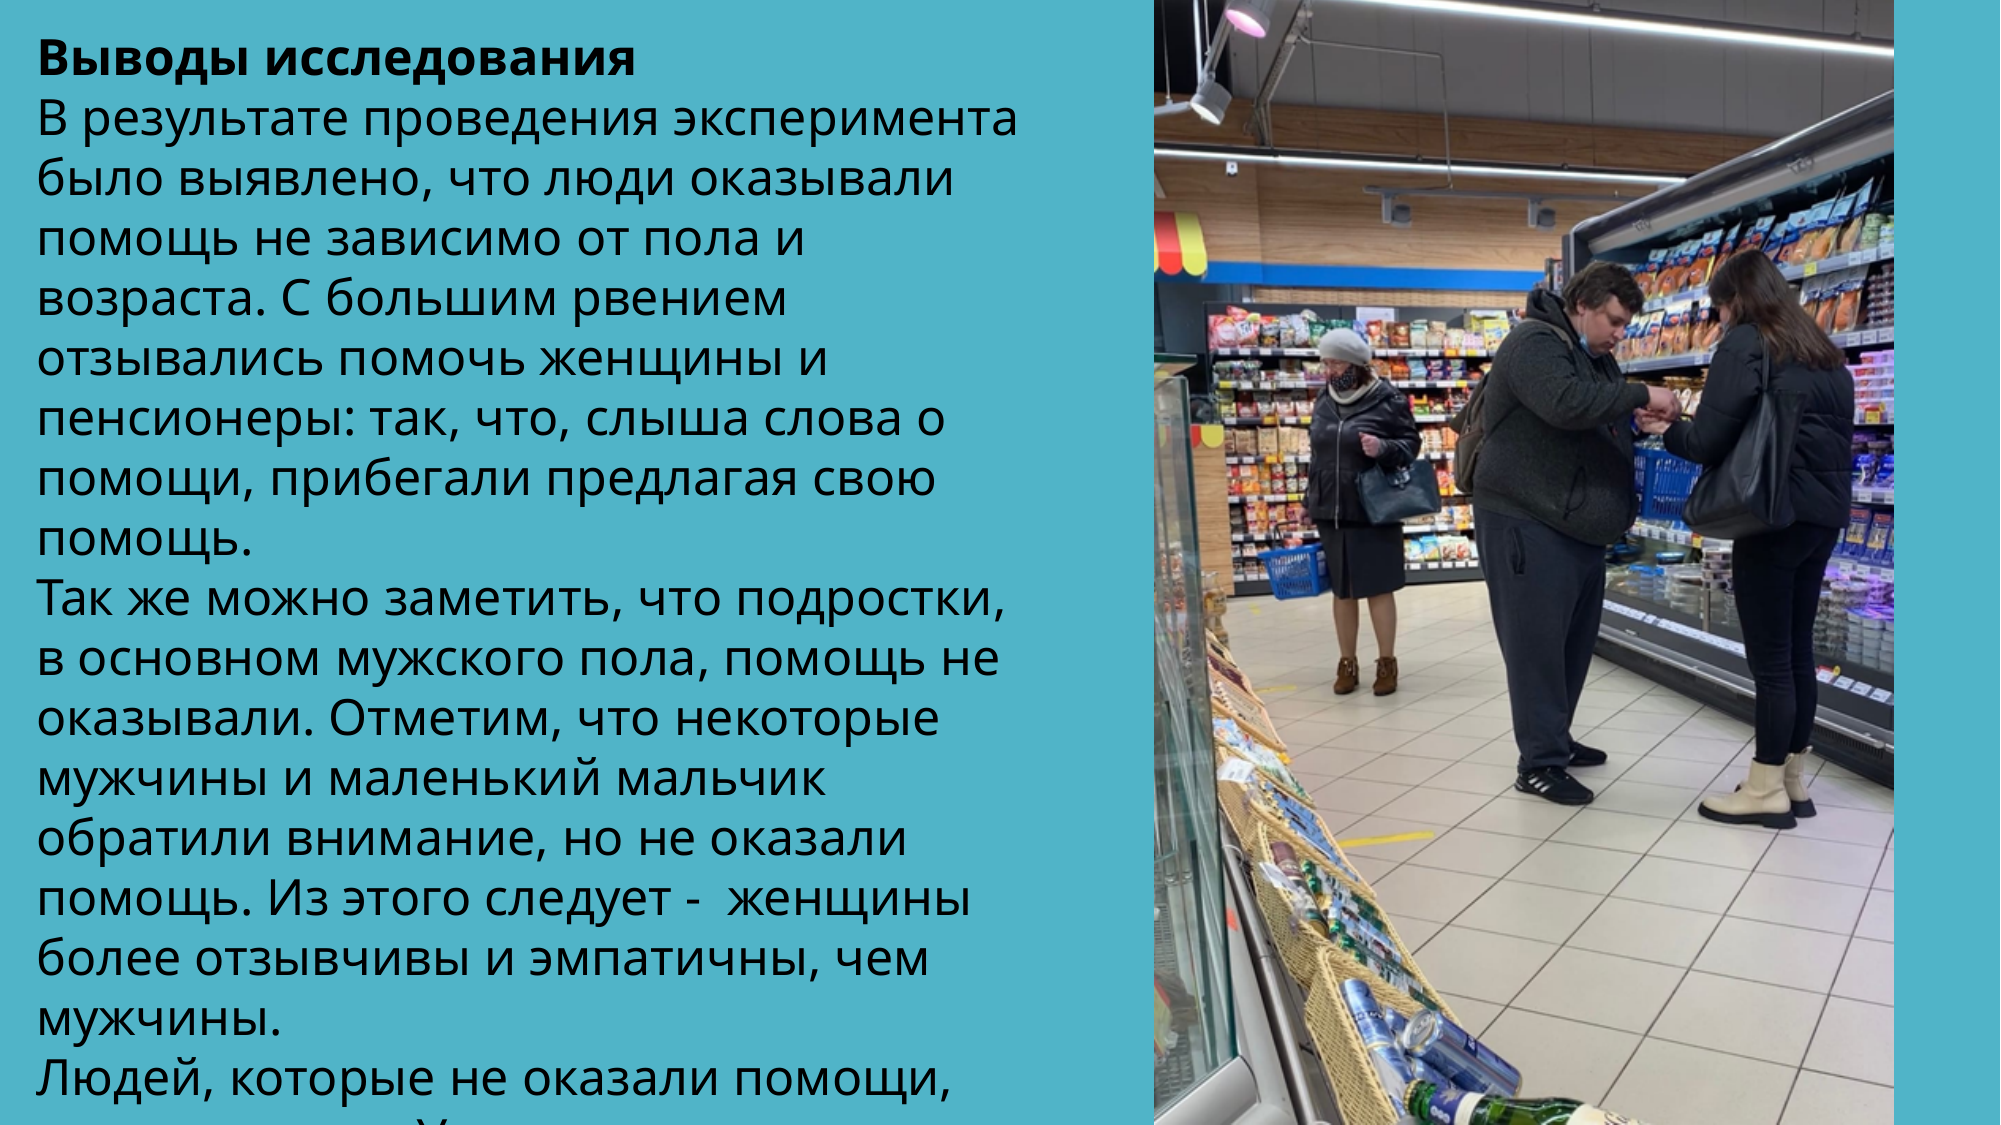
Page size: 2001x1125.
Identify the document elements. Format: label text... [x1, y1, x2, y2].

text_box Выводы исследования В результате проведения эксперимента было выявлено, что люди оказывали помощь не зависимо от пола и возраста. С большим рвением отзывались помочь женщины и пенсионеры: так, что, слыша слова о помощи, прибегали предлагая свою помощь. Так же можно заметить, что подростки, в основном мужского пола, помощь не оказывали. Отметим, что некоторые мужчины и маленький мальчик обратили внимание, но не оказали помощь. Из этого следует - женщины более отзывчивы и эмпатичны, чем мужчины. Людей, которые не оказали помощи, можно понять. У каждого есть на это свои причины. [21, 18, 1037, 1125]
picture [1154, 0, 1895, 1125]
